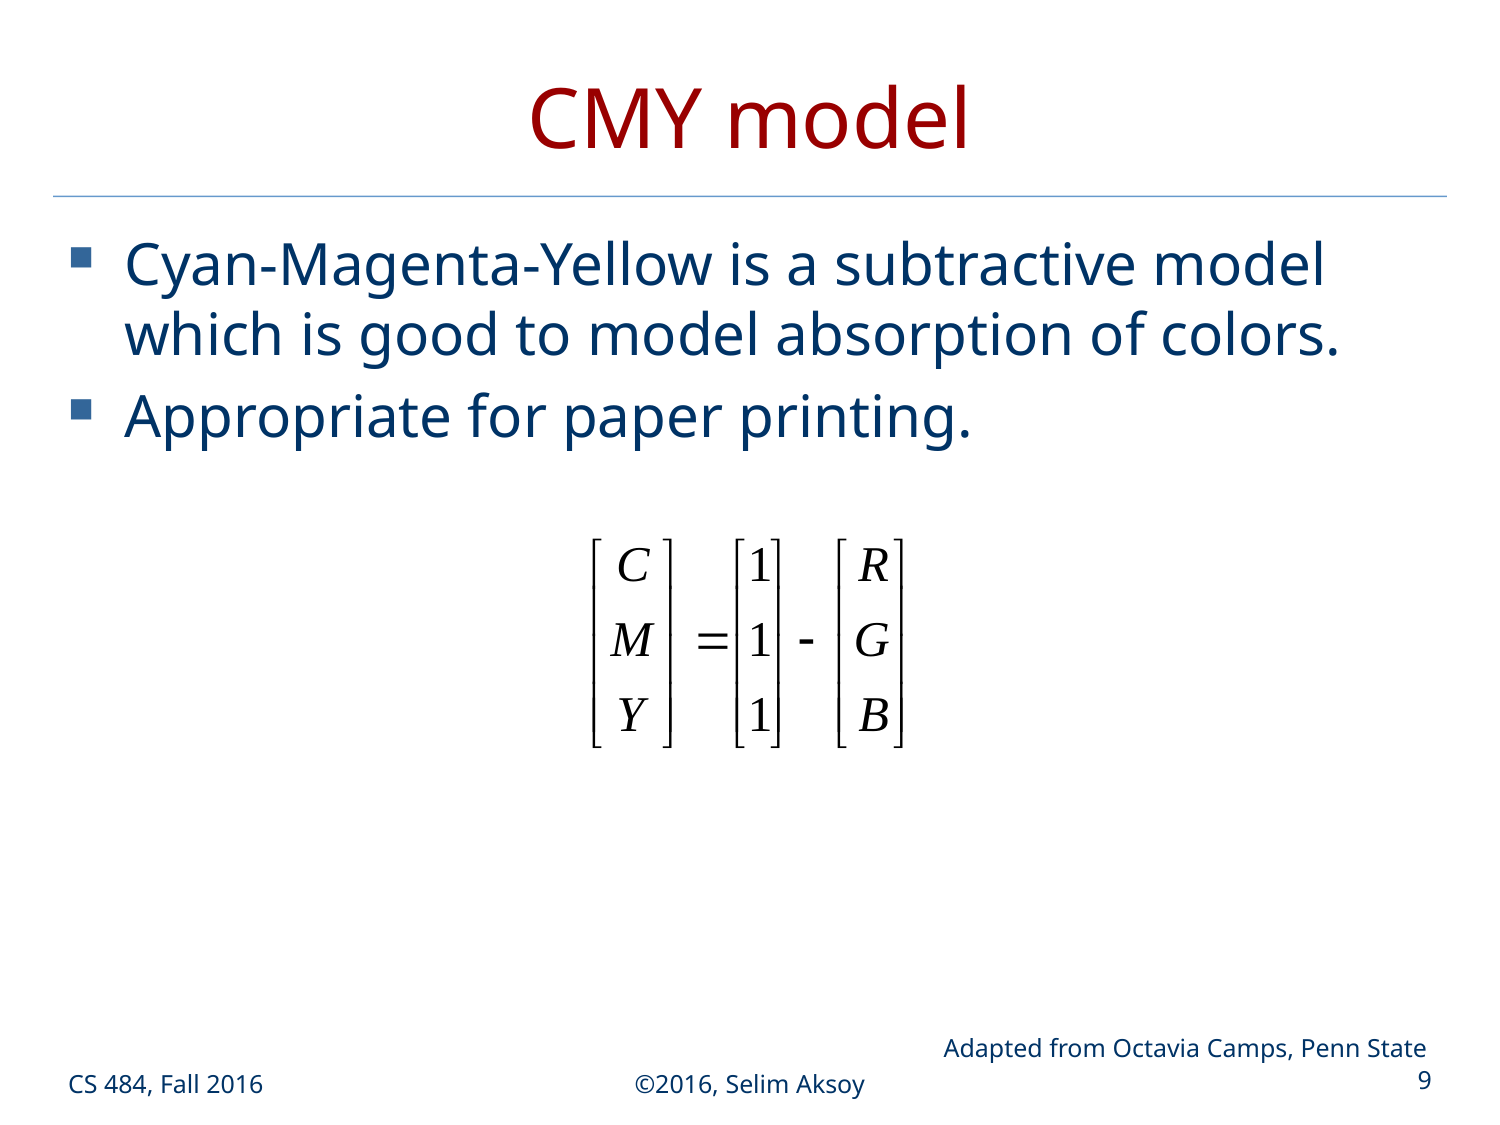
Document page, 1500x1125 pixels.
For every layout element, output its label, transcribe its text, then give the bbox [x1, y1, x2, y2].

title CMY model [53, 31, 1447, 173]
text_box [581, 526, 919, 758]
list Cyan-Magenta-Yellow is a subtractive model which is good to model absorption of colors. Appropriate for paper printing. [53, 220, 1447, 1035]
slide_number CS 484, Fall 2016 [52, 1052, 366, 1107]
slide_number 9 [1134, 1052, 1448, 1107]
footer ©2016, Selim Aksoy [511, 1052, 988, 1107]
text_box Adapted from Octavia Camps, Penn State [879, 1025, 1443, 1070]
